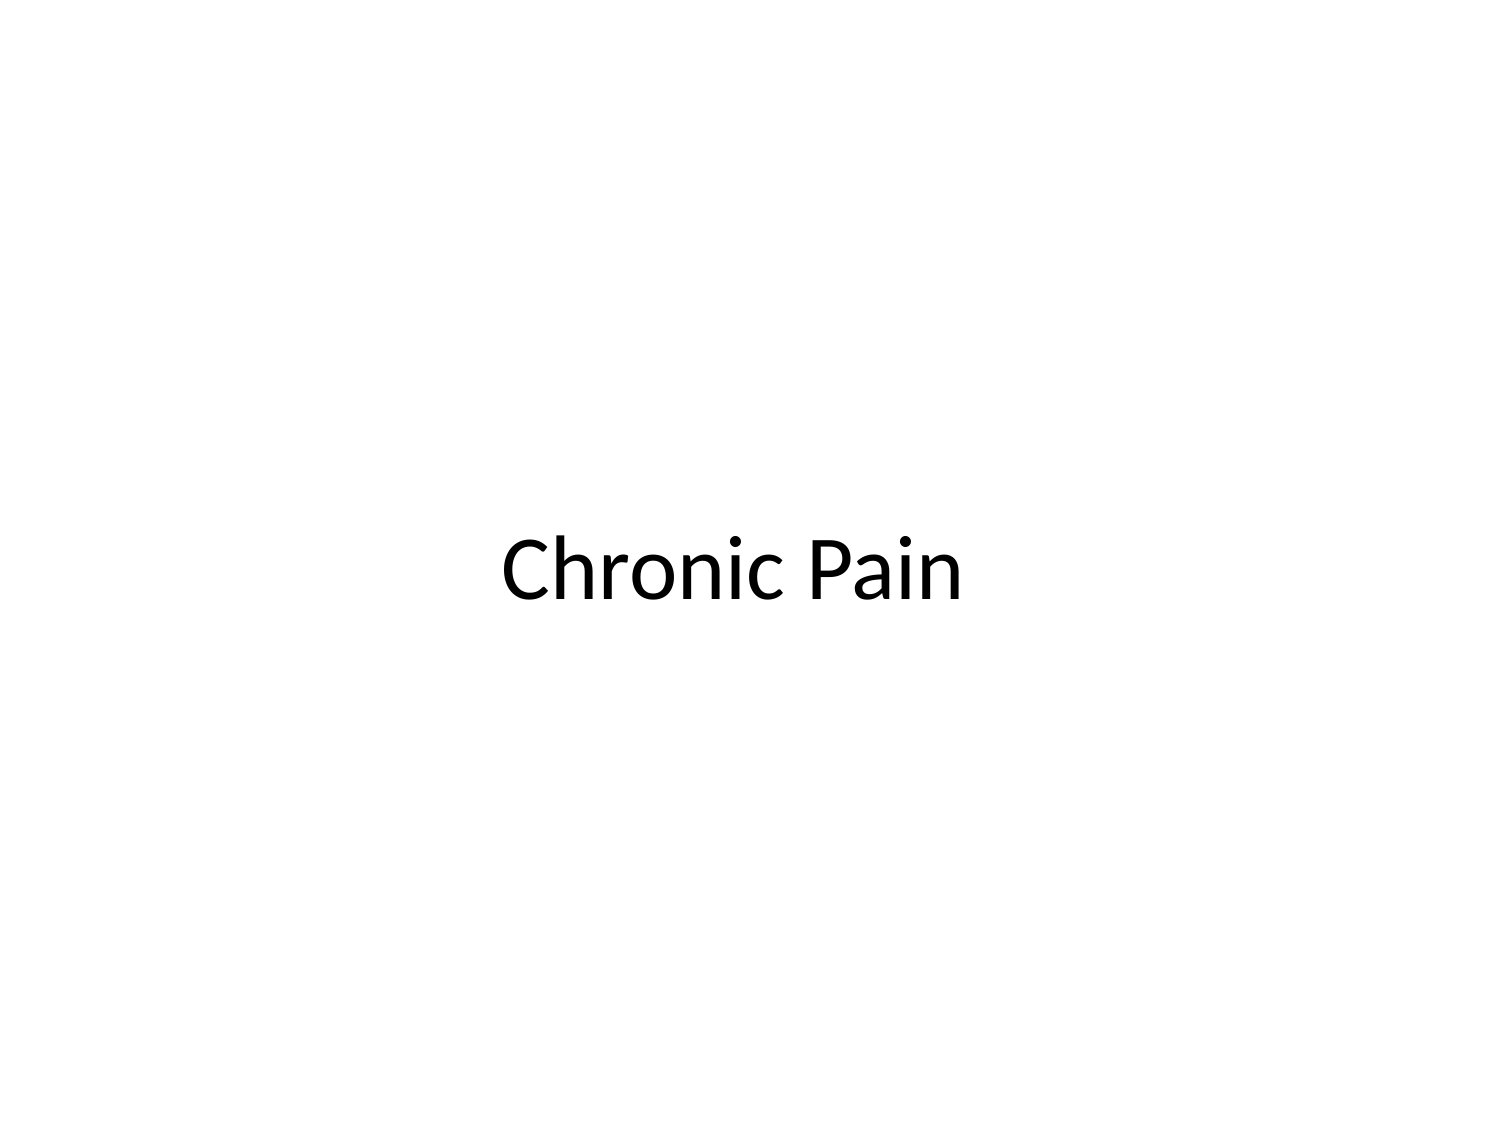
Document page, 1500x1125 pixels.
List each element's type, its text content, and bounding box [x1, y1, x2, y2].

title Chronic Pain [58, 469, 1409, 657]
